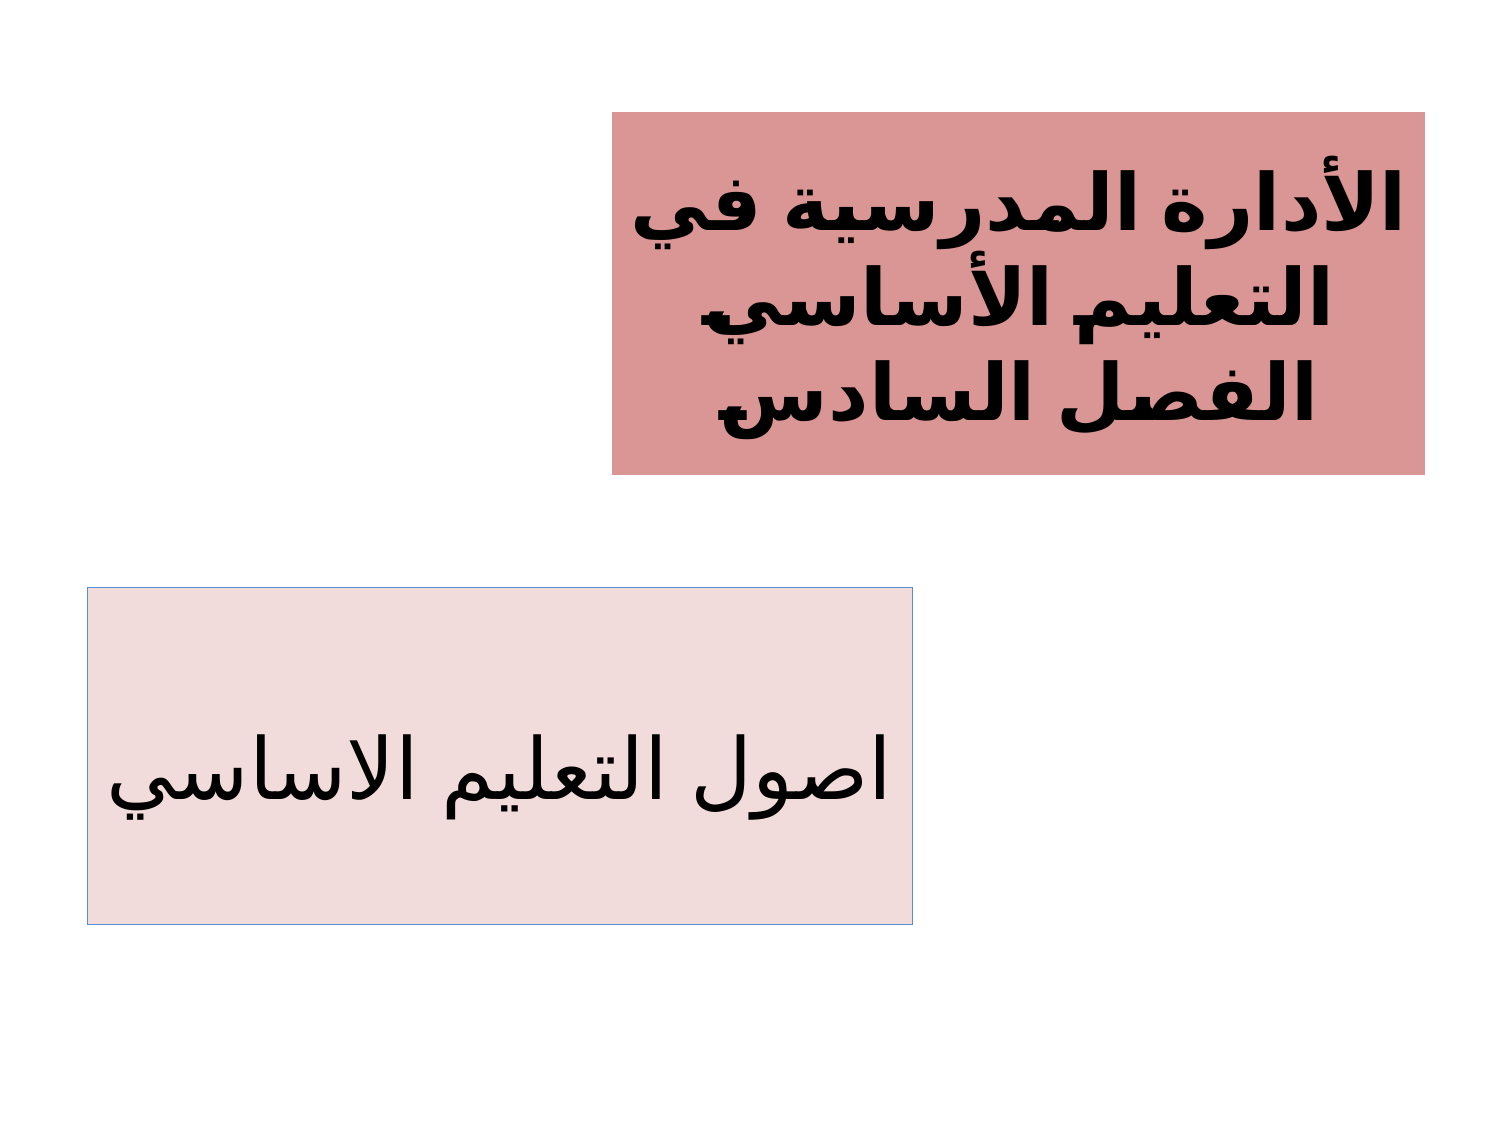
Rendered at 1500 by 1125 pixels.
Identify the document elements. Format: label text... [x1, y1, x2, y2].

title الأدارة المدرسية في التعليم الأساسي الفصل السادس [612, 112, 1425, 475]
list اصول التعليم الاساسي [87, 587, 913, 925]
